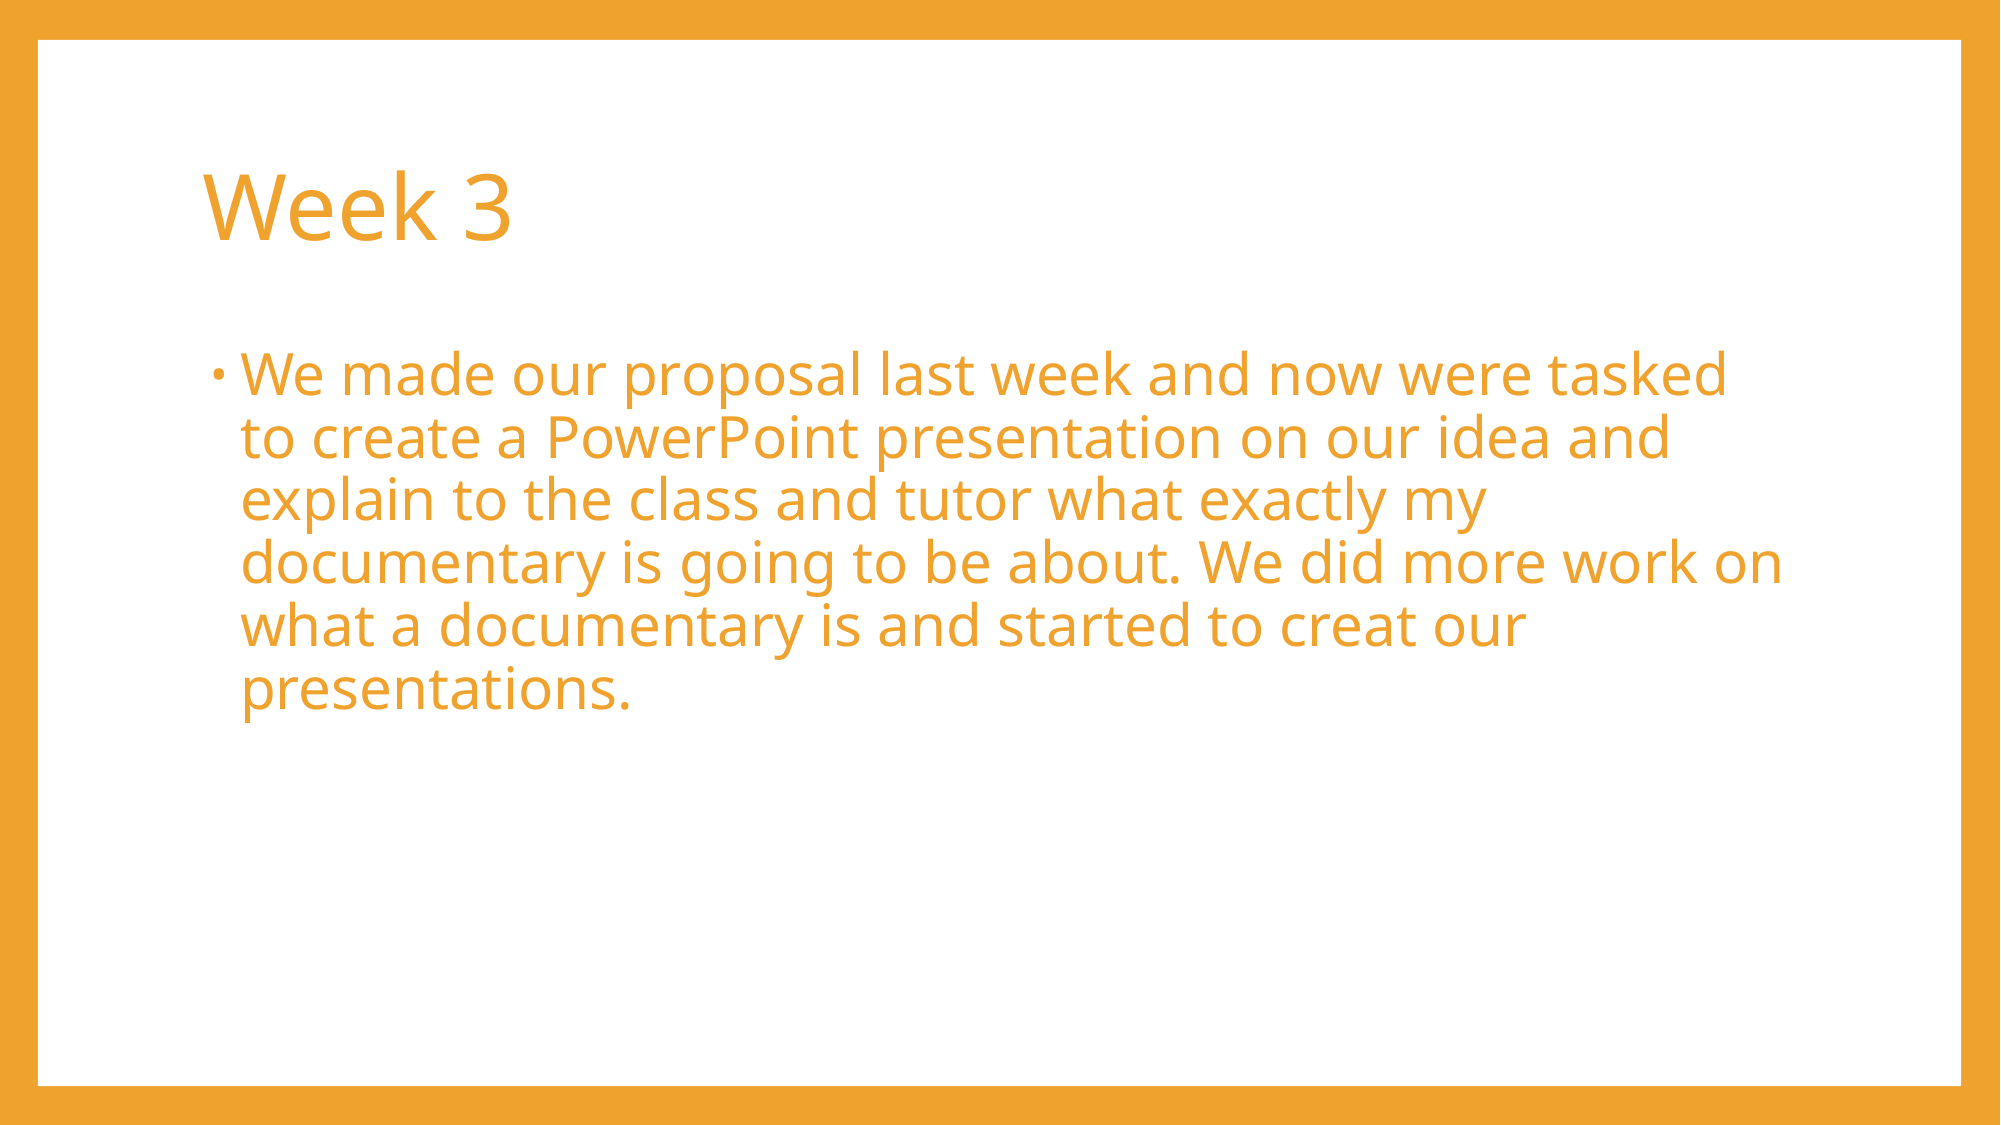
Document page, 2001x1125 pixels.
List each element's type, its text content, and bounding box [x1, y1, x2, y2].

title Week 3 [187, 99, 1808, 323]
list We made our proposal last week and now were tasked to create a PowerPoint presentation on our idea and explain to the class and tutor what exactly my documentary is going to be about. We did more work on what a documentary is and started to creat our presentations. [187, 337, 1808, 1000]
